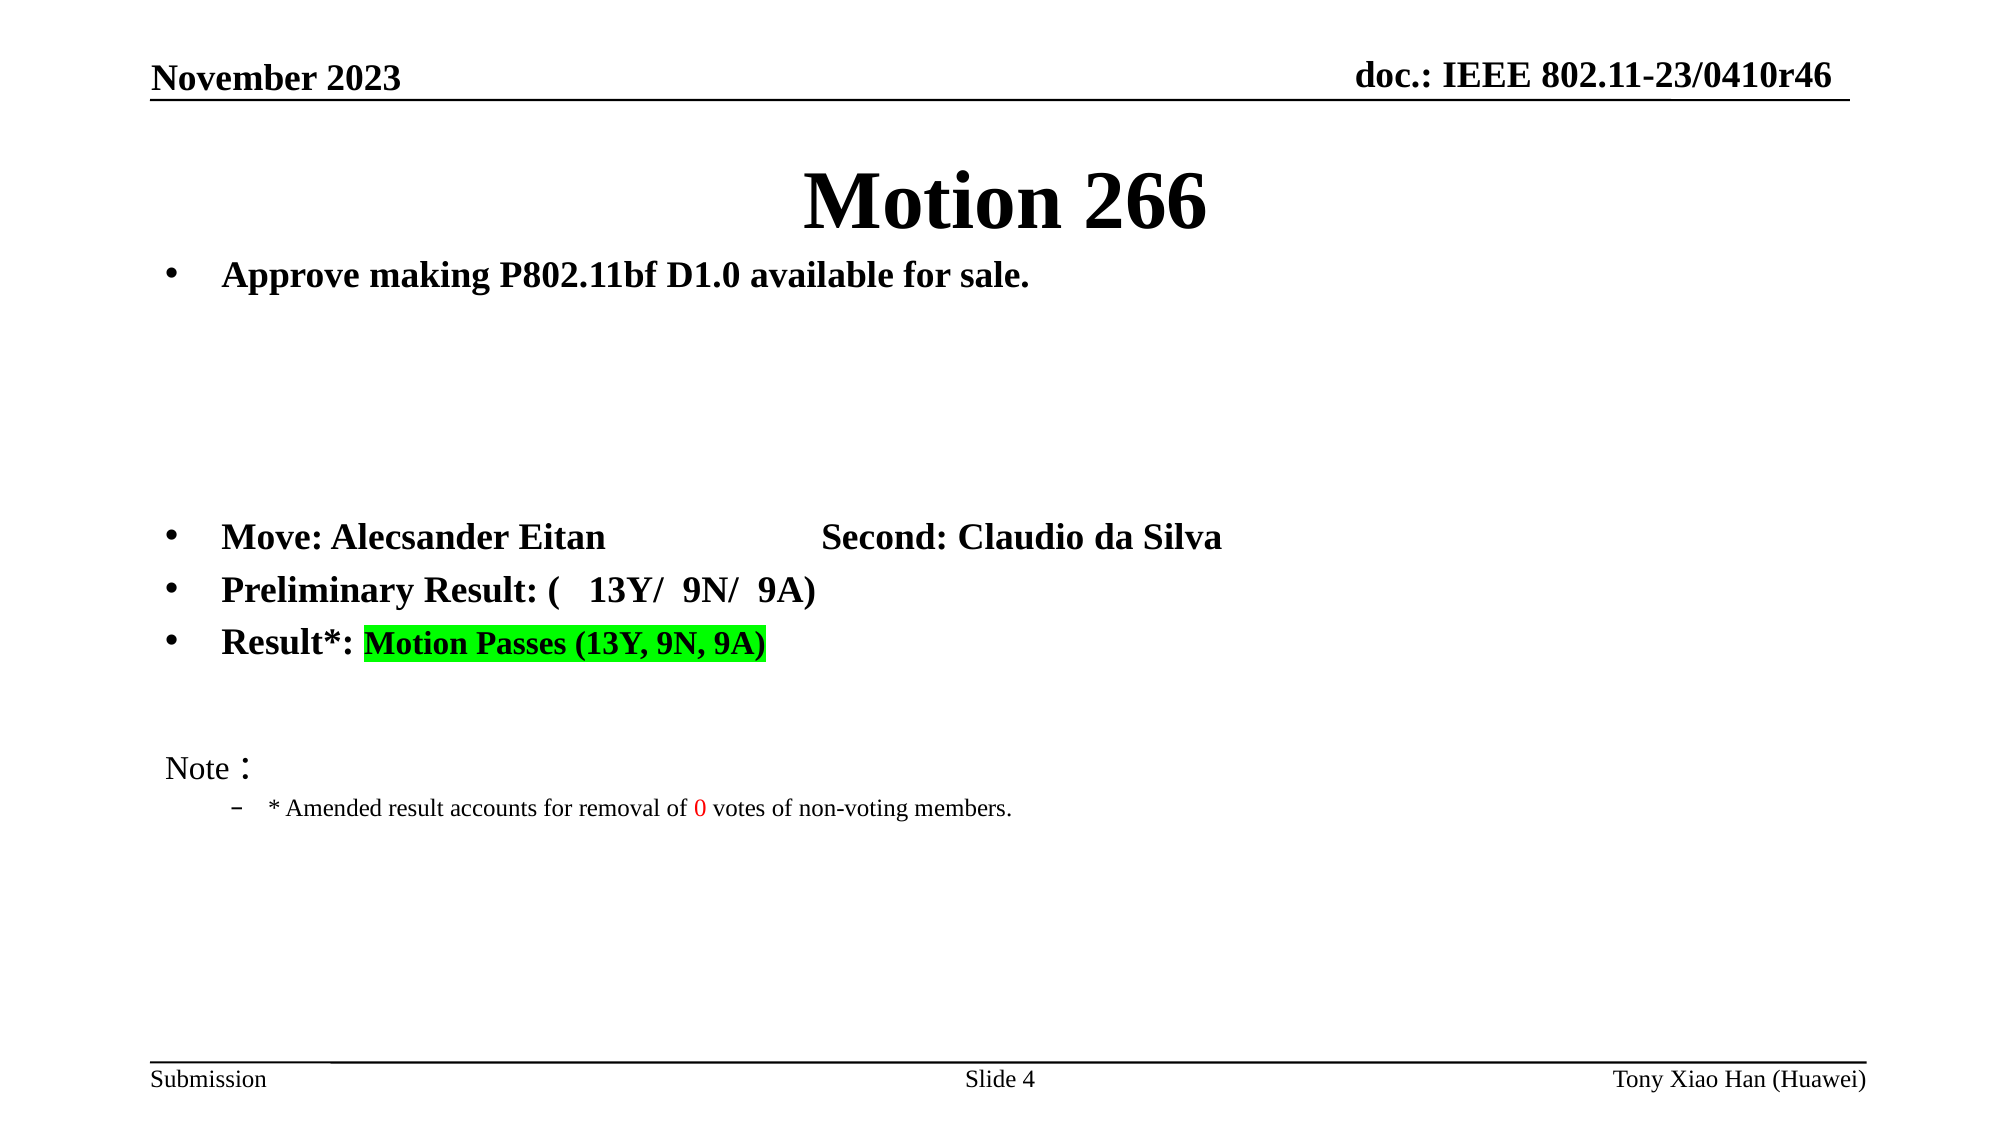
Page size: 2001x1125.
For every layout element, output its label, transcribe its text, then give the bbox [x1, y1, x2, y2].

text_box Approve making P802.11bf D1.0 available for sale. Move: Alecsander Eitan Second: Claudio da Silva Preliminary Result: ( 13Y/ 9N/ 9A) Result*: Motion Passes (13Y, 9N, 9A) Note： * Amended result accounts for removal of 0 votes of non-voting members. [149, 212, 1875, 900]
text_box Motion 266 [368, 137, 1644, 212]
